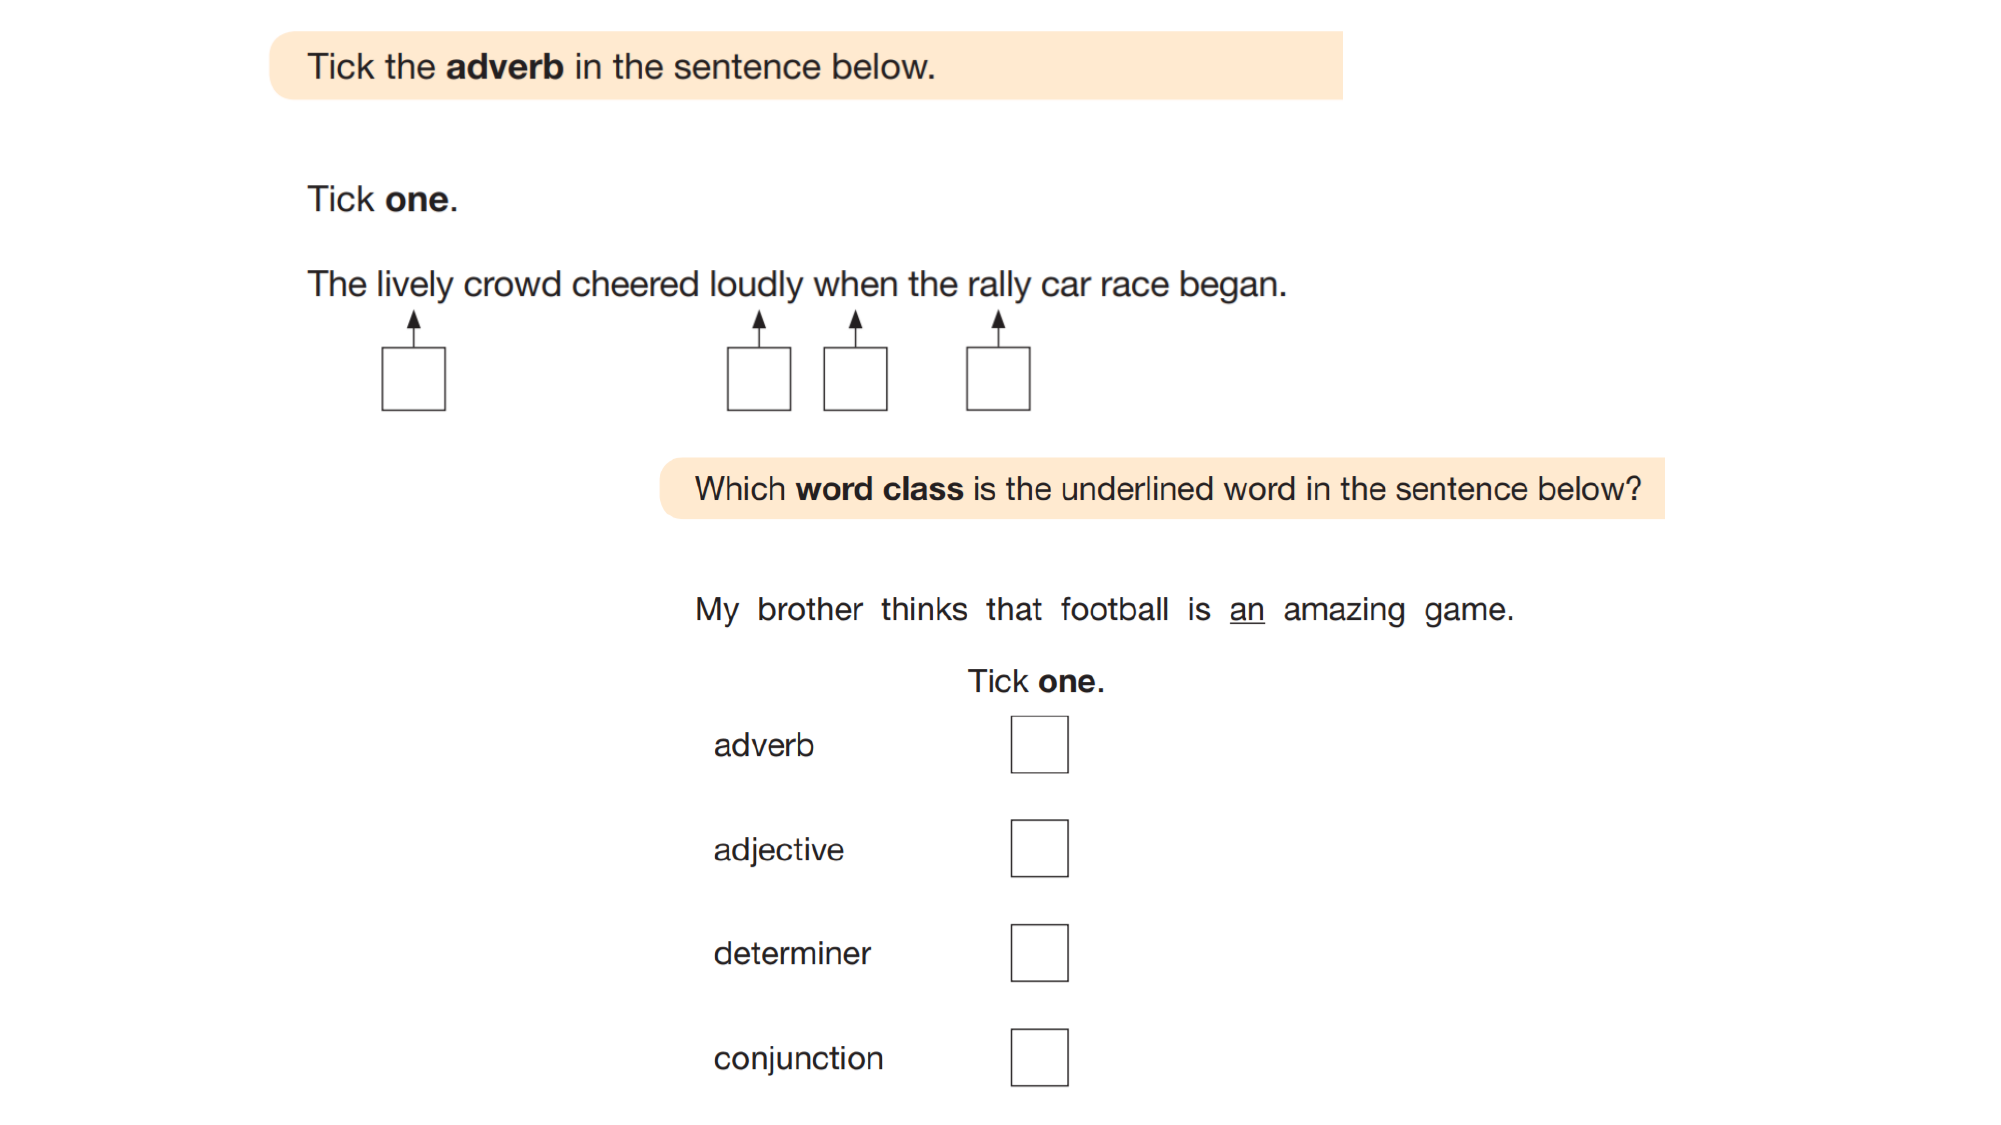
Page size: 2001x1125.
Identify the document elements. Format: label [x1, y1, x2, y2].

picture [249, 0, 1665, 1090]
